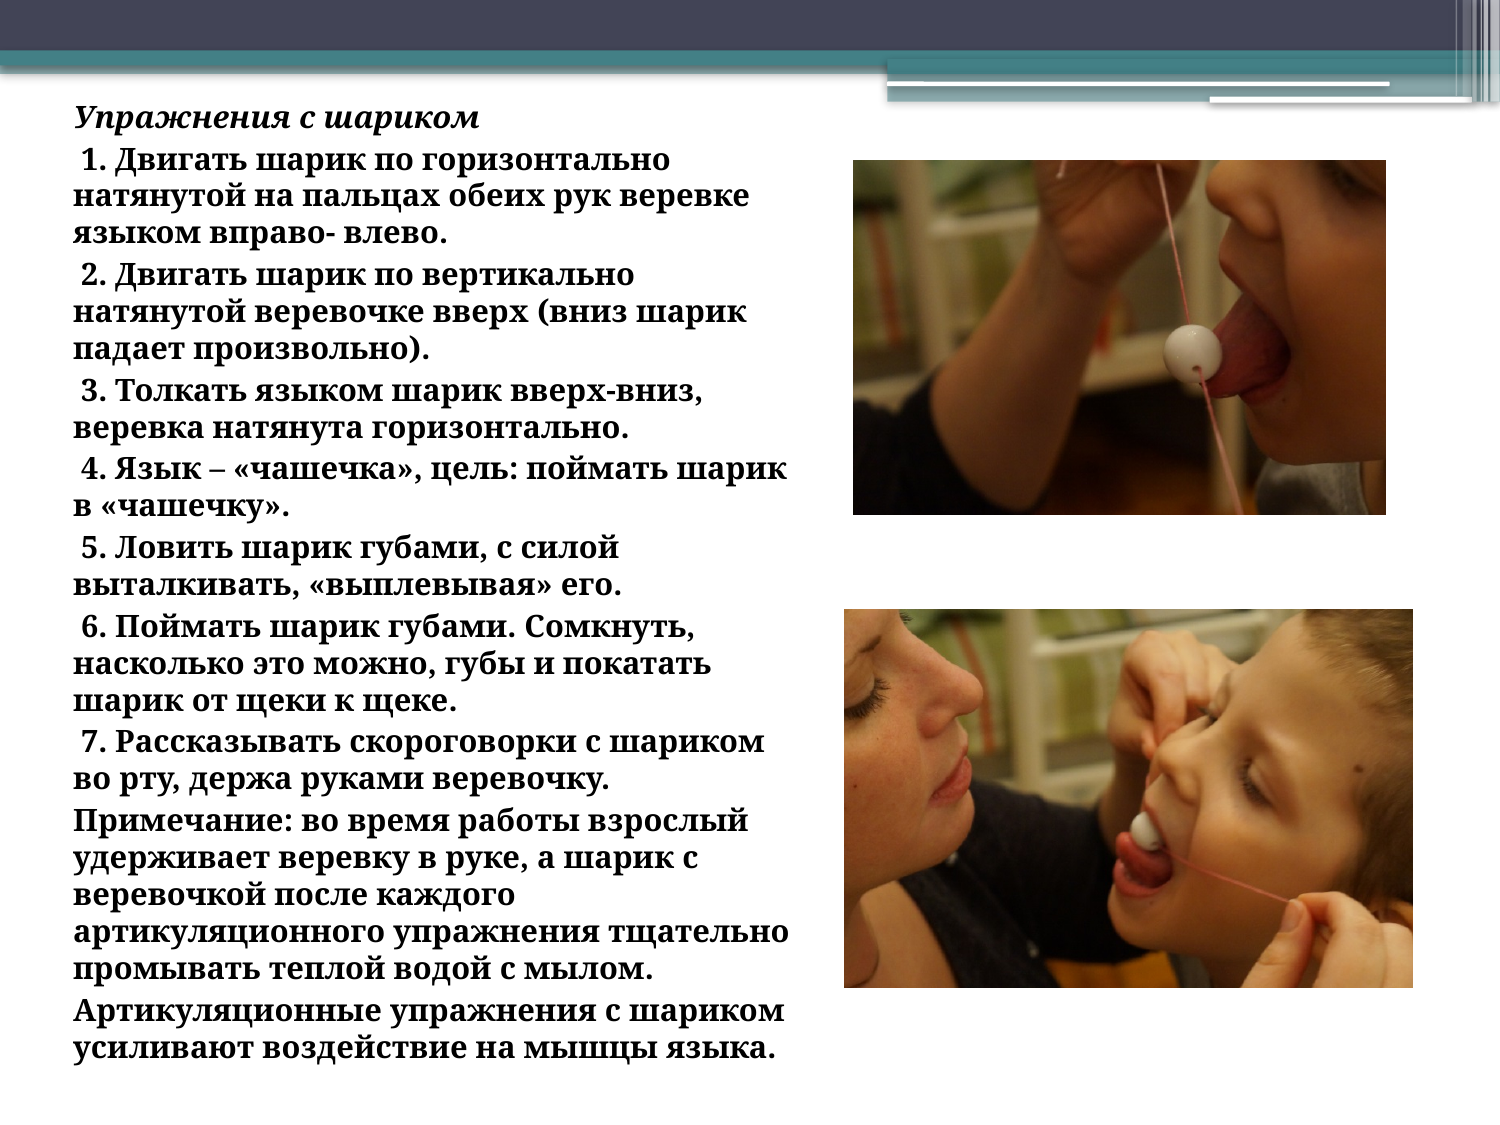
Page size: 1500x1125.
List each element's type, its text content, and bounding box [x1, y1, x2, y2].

list Упражнения с шариком 1. Двигать шарик по горизонтально натянутой на пальцах обеих рук веревке языком вправо- влево. 2. Двигать шарик по вертикально натянутой веревочке вверх (вниз шарик падает произвольно). 3. Толкать языком шарик вверх-вниз, веревка натянута горизонтально. 4. Язык – «чашечка», цель: поймать шарик в «чашечку». 5. Ловить шарик губами, с силой выталкивать, «выплевывая» его. 6. Поймать шарик губами. Сомкнуть, насколько это можно, губы и покатать шарик от щеки к щеке. 7. Рассказывать скороговорки с шариком во рту, держа руками веревочку. Примечание: во время работы взрослый удерживает веревку в руке, а шарик с веревочкой после каждого артикуляционного упражнения тщательно промывать теплой водой с мылом. Артикуляционные упражнения с шариком усиливают воздействие на мышцы языка. [41, 90, 809, 1112]
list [852, 160, 1386, 515]
picture [844, 609, 1413, 988]
